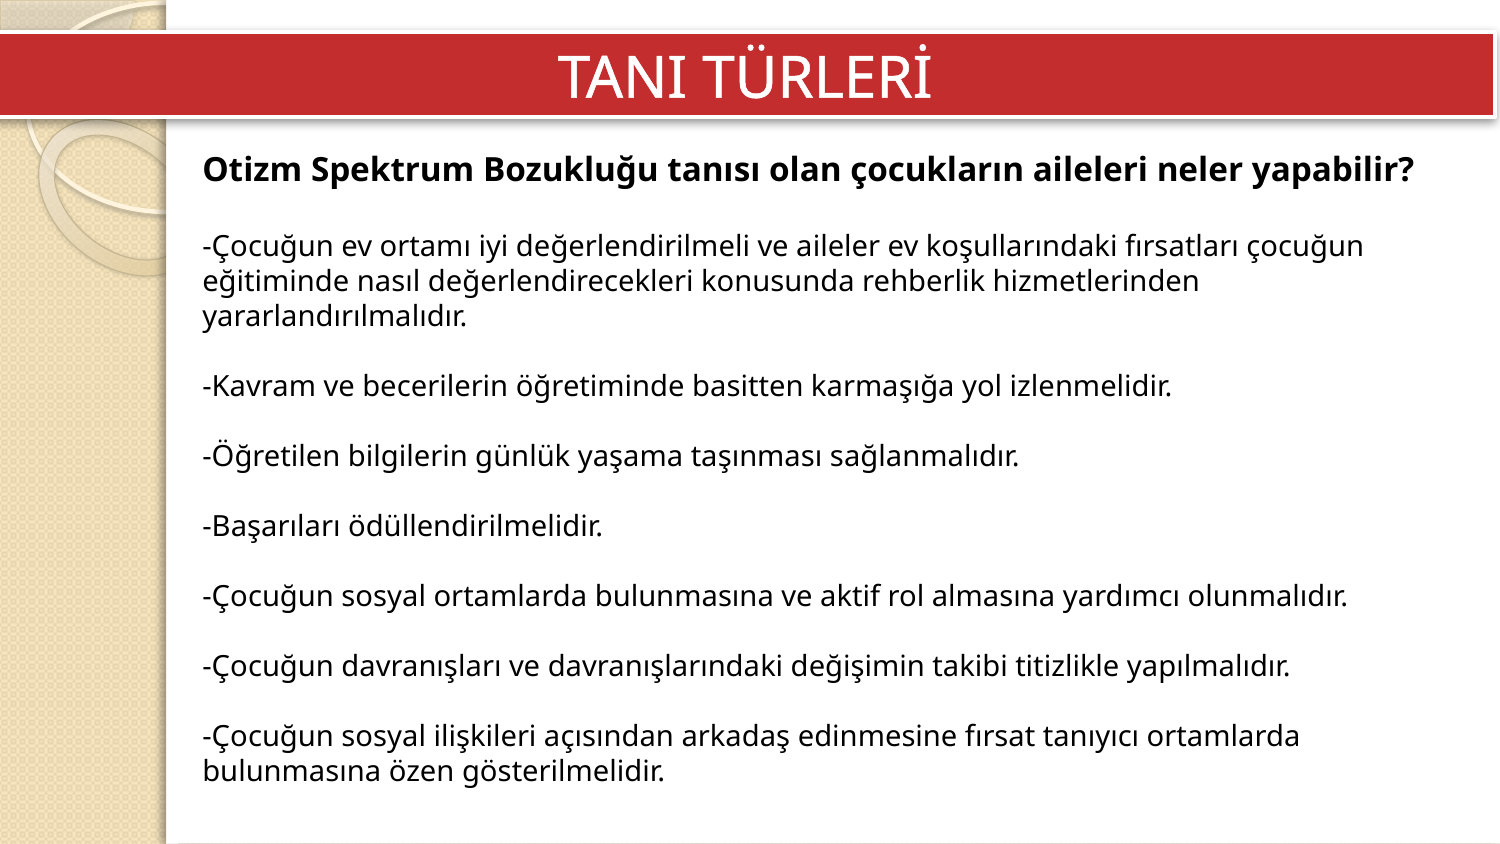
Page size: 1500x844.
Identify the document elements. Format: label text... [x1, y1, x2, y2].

text_box TANI TÜRLERİ [0, 30, 1497, 119]
text_box Otizm Spektrum Bozukluğu tanısı olan çocukların aileleri neler yapabilir? -Çocuğun ev ortamı iyi değerlendirilmeli ve aileler ev koşullarındaki fırsatları çocuğun eğitiminde nasıl değerlendirecekleri konusunda rehberlik hizmetlerinden yararlandırılmalıdır. -Kavram ve becerilerin öğretiminde basitten karmaşığa yol izlenmelidir. -Öğretilen bilgilerin günlük yaşama taşınması sağlanmalıdır. -Başarıları ödüllendirilmelidir. -Çocuğun sosyal ortamlarda bulunmasına ve aktif rol almasına yardımcı olunmalıdır. -Çocuğun davranışları ve davranışlarındaki değişimin takibi titizlikle yapılmalıdır. -Çocuğun sosyal ilişkileri açısından arkadaş edinmesine fırsat tanıyıcı ortamlarda bulunmasına özen gösterilmelidir. [187, 140, 1477, 795]
